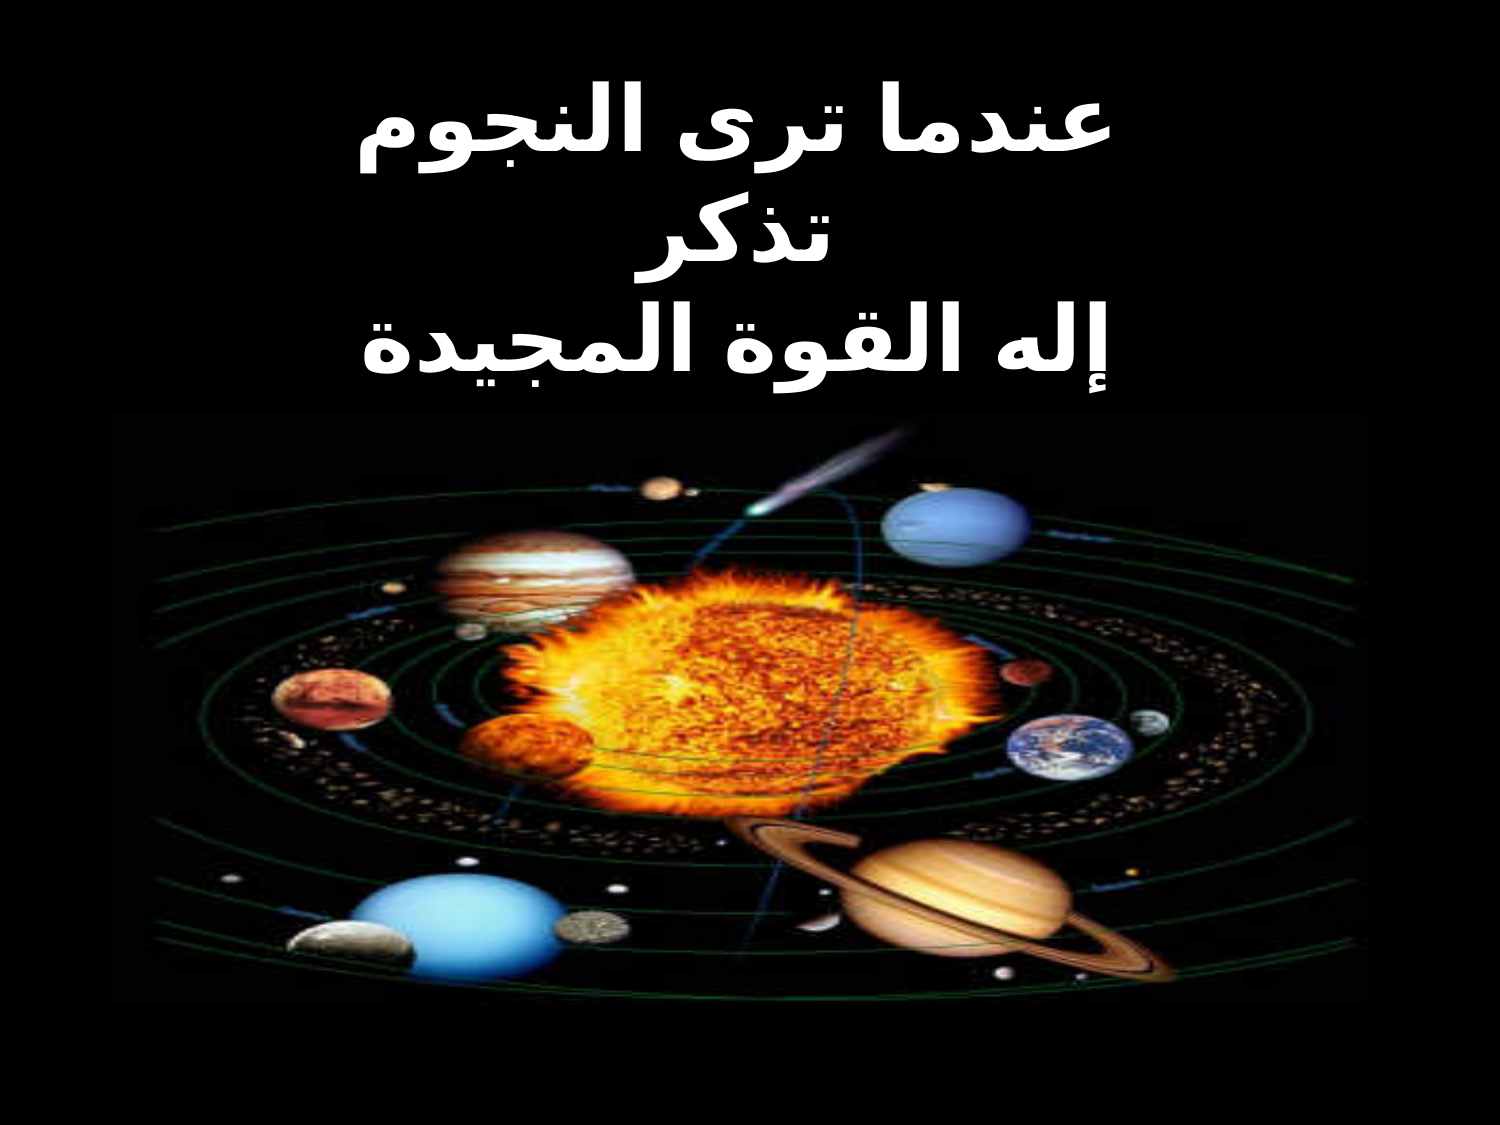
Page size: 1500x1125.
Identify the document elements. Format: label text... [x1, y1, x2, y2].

title عندما ترى النجوم تذكر إله القوة المجيدة [62, 75, 1413, 375]
picture [112, 412, 1401, 1026]
